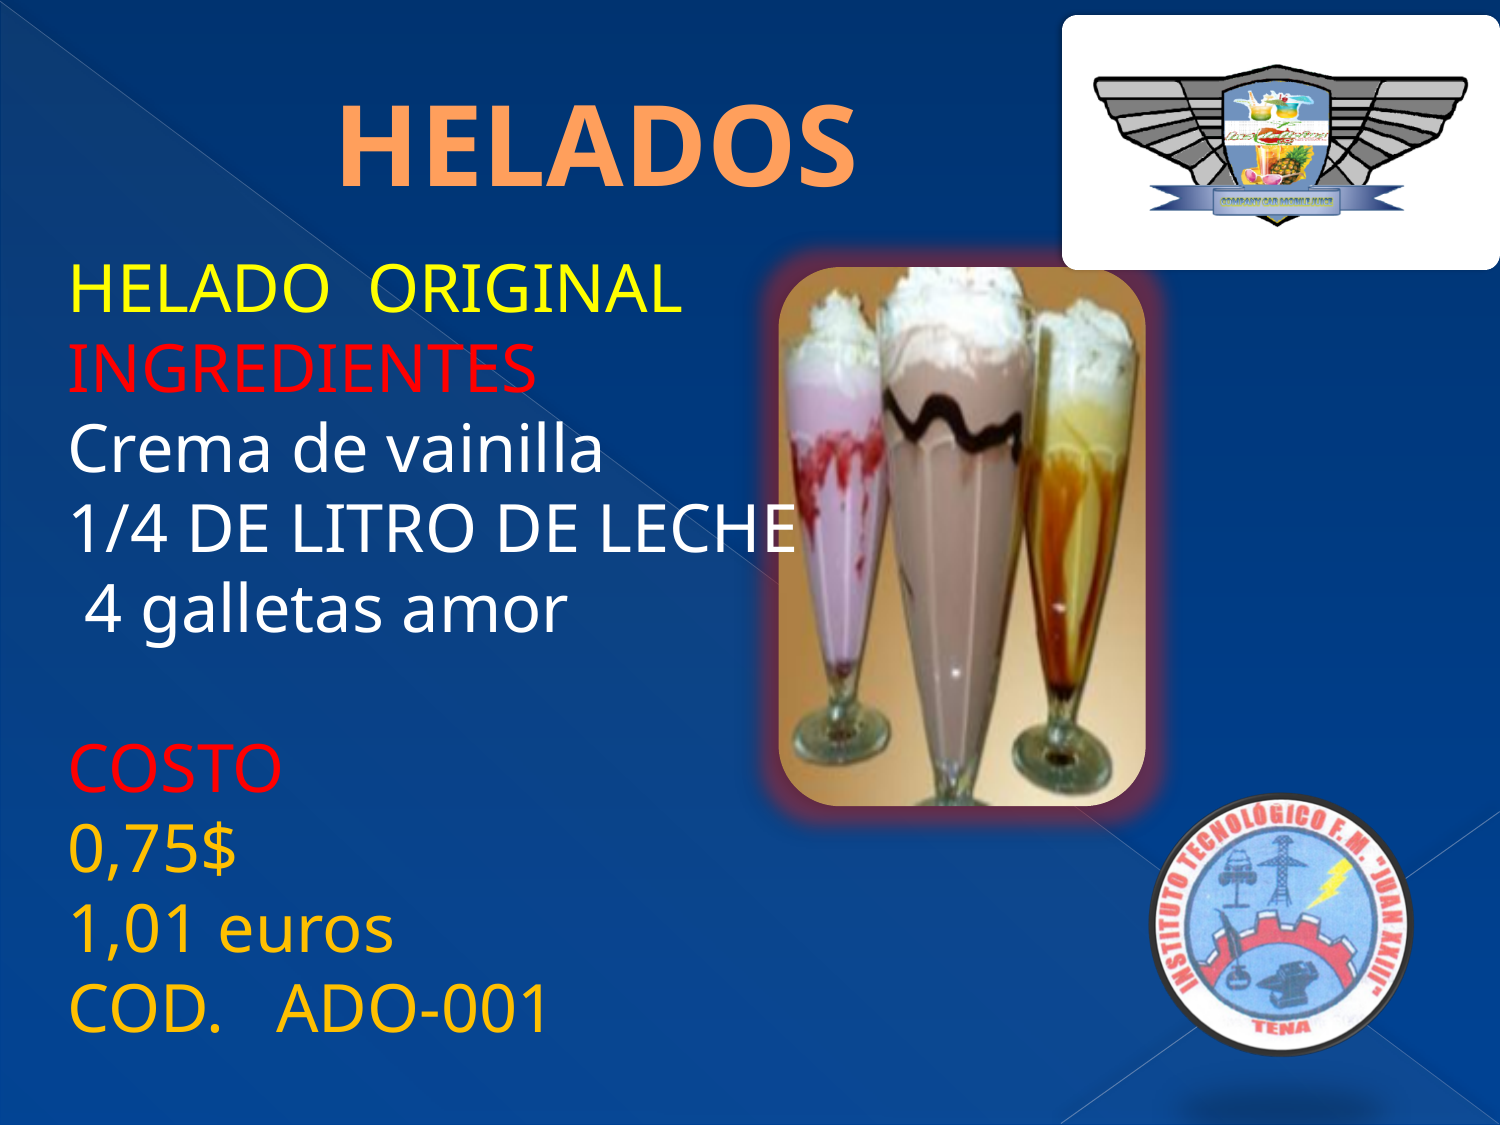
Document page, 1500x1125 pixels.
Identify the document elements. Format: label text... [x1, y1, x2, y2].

text_box HELADO ORIGINAL INGREDIENTES Crema de vainilla 1/4 DE LITRO DE LECHE 4 galletas amor COSTO 0,75$ 1,01 euros COD. ADO-001 [53, 238, 1022, 1053]
picture [778, 266, 1428, 1125]
picture [1092, 45, 1470, 239]
text_box HELADOS [318, 66, 874, 217]
